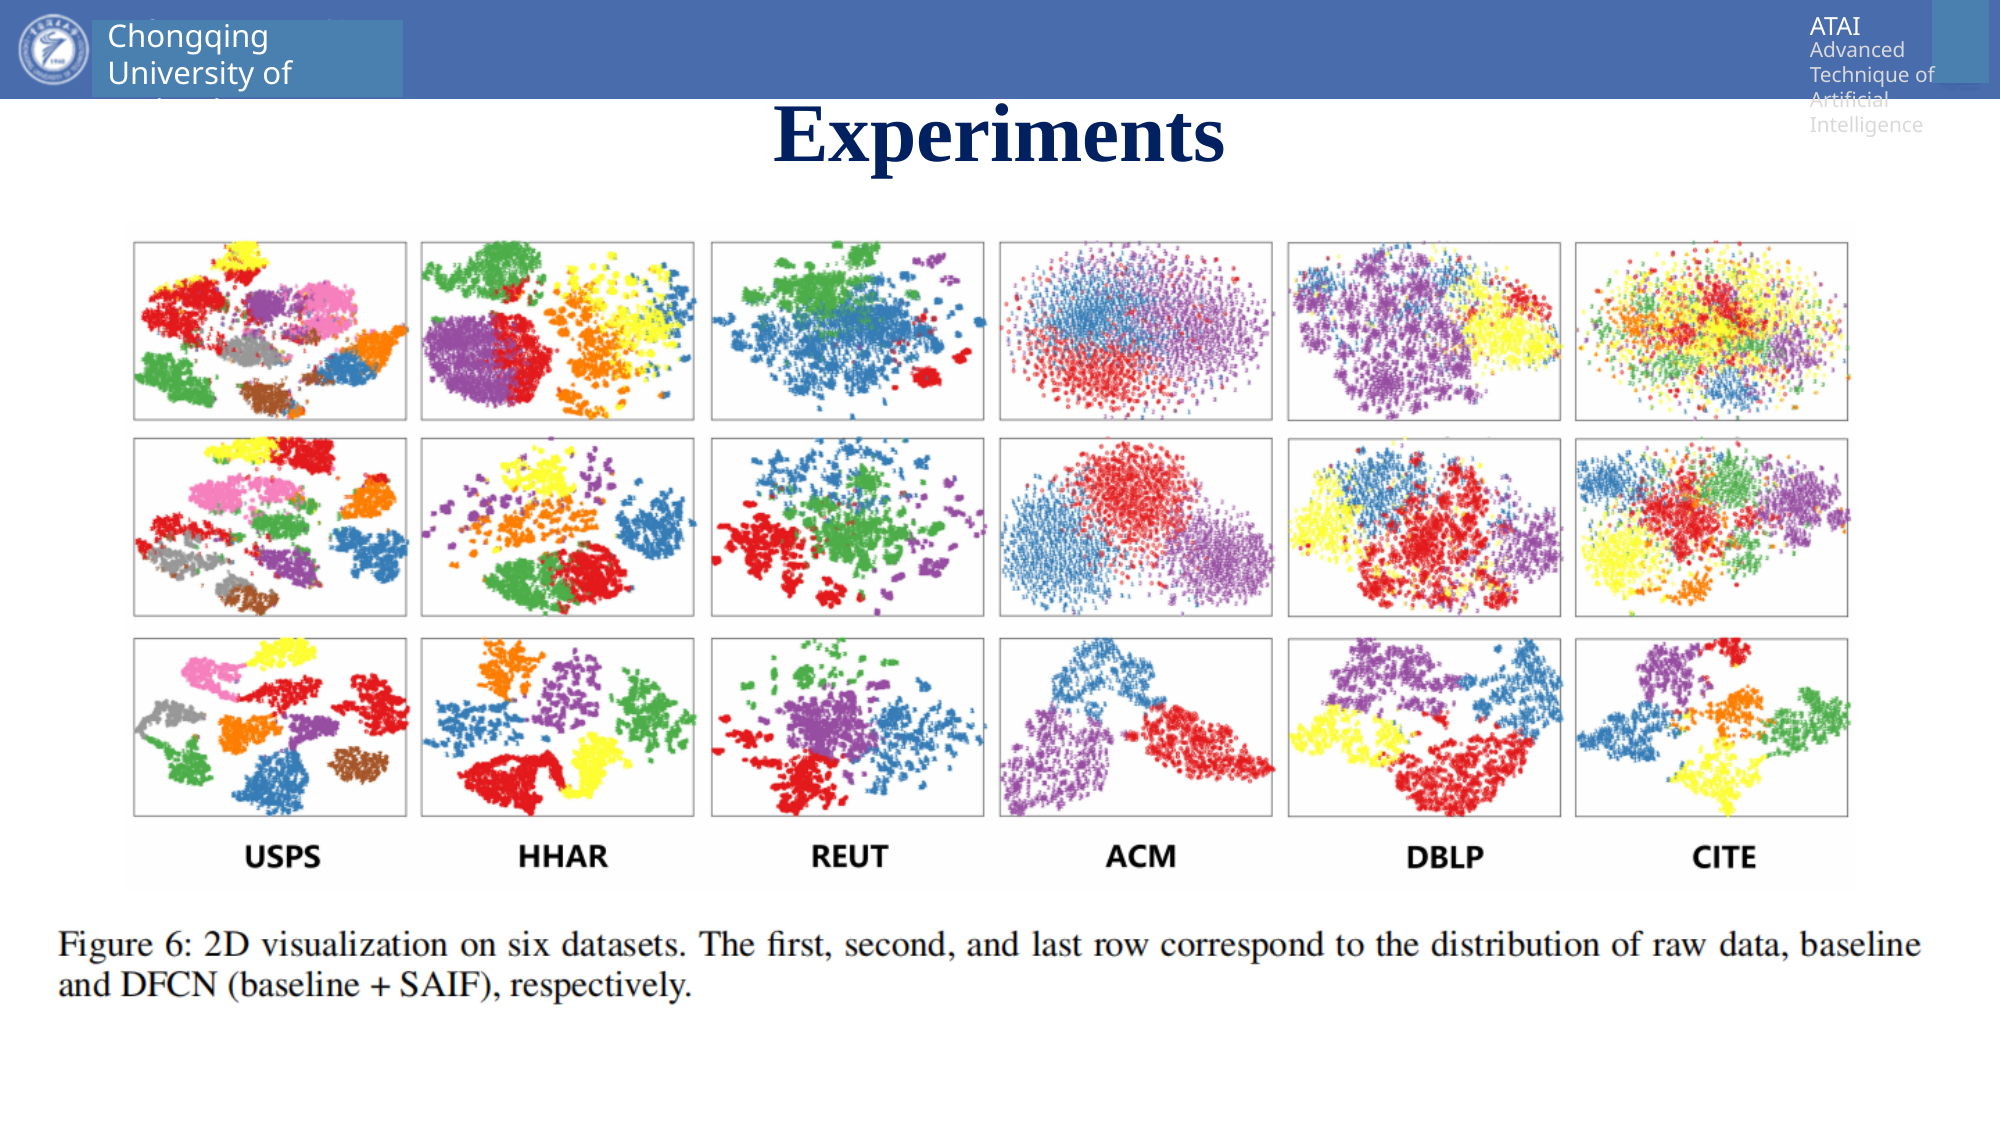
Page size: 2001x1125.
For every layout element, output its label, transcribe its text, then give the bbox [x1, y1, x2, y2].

picture [32, 220, 1933, 1006]
text_box Experiments [137, 100, 1863, 175]
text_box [0, 0, 2000, 100]
